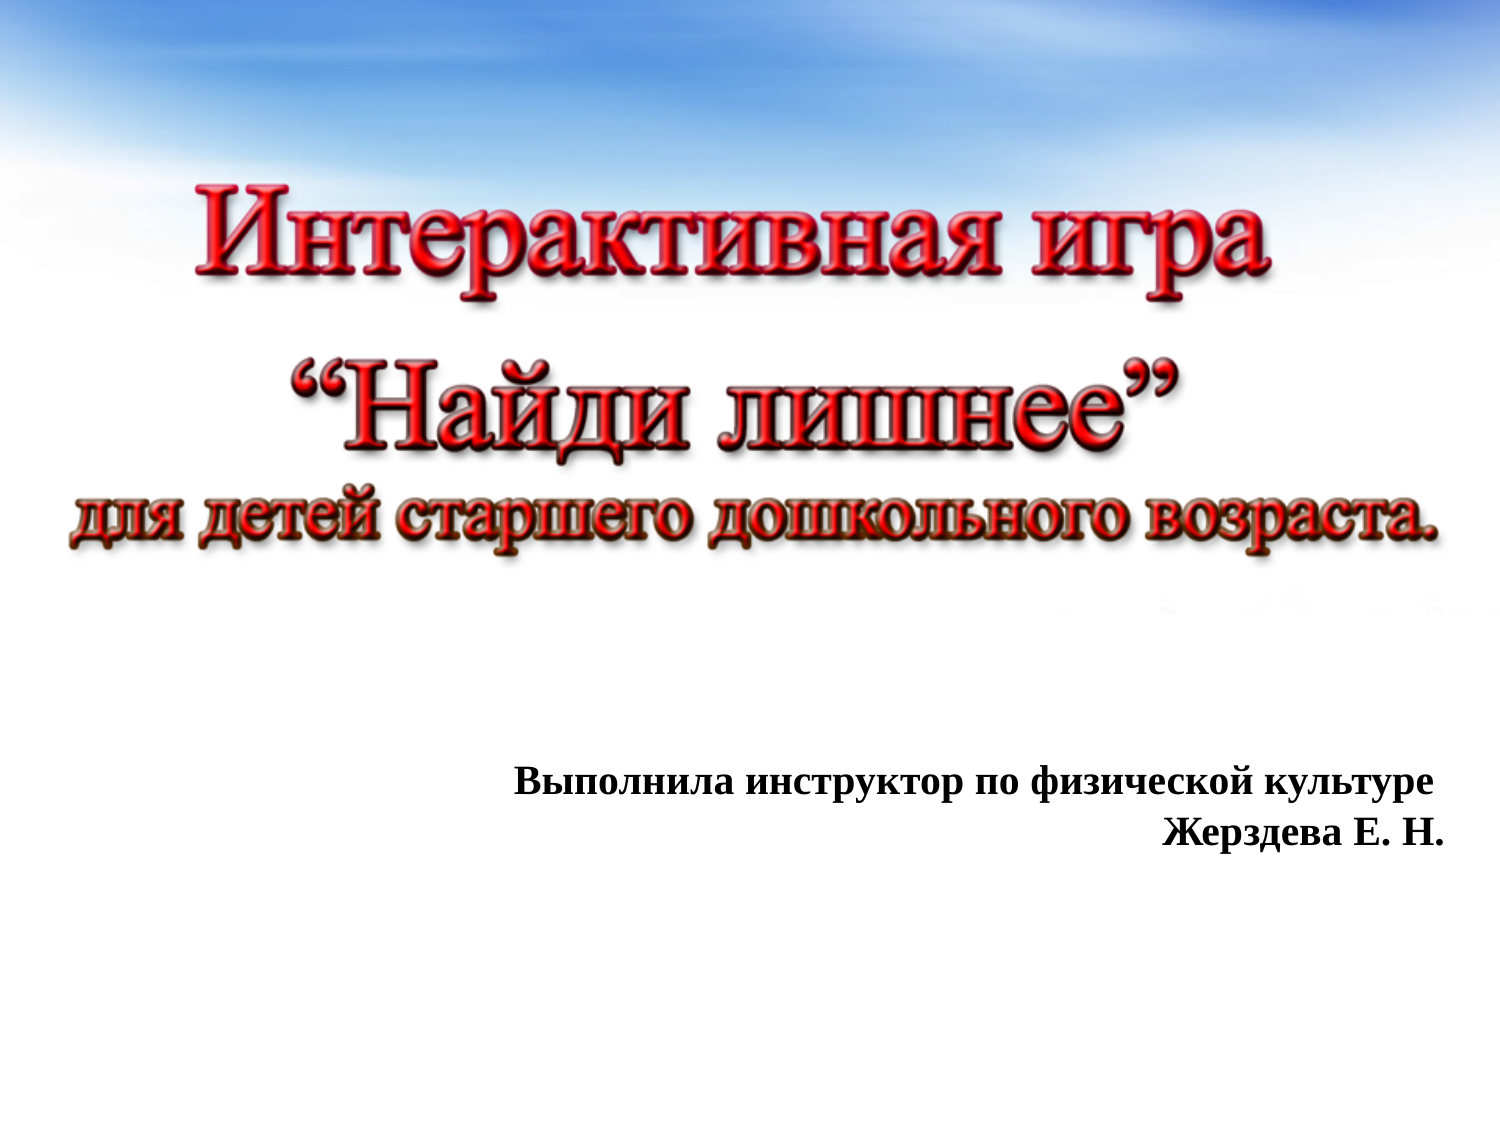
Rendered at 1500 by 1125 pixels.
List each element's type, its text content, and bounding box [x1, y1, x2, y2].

picture [0, 0, 1500, 615]
text_box Выполнила инструктор по физической культуре Жерздева Е. Н. [490, 745, 1460, 861]
